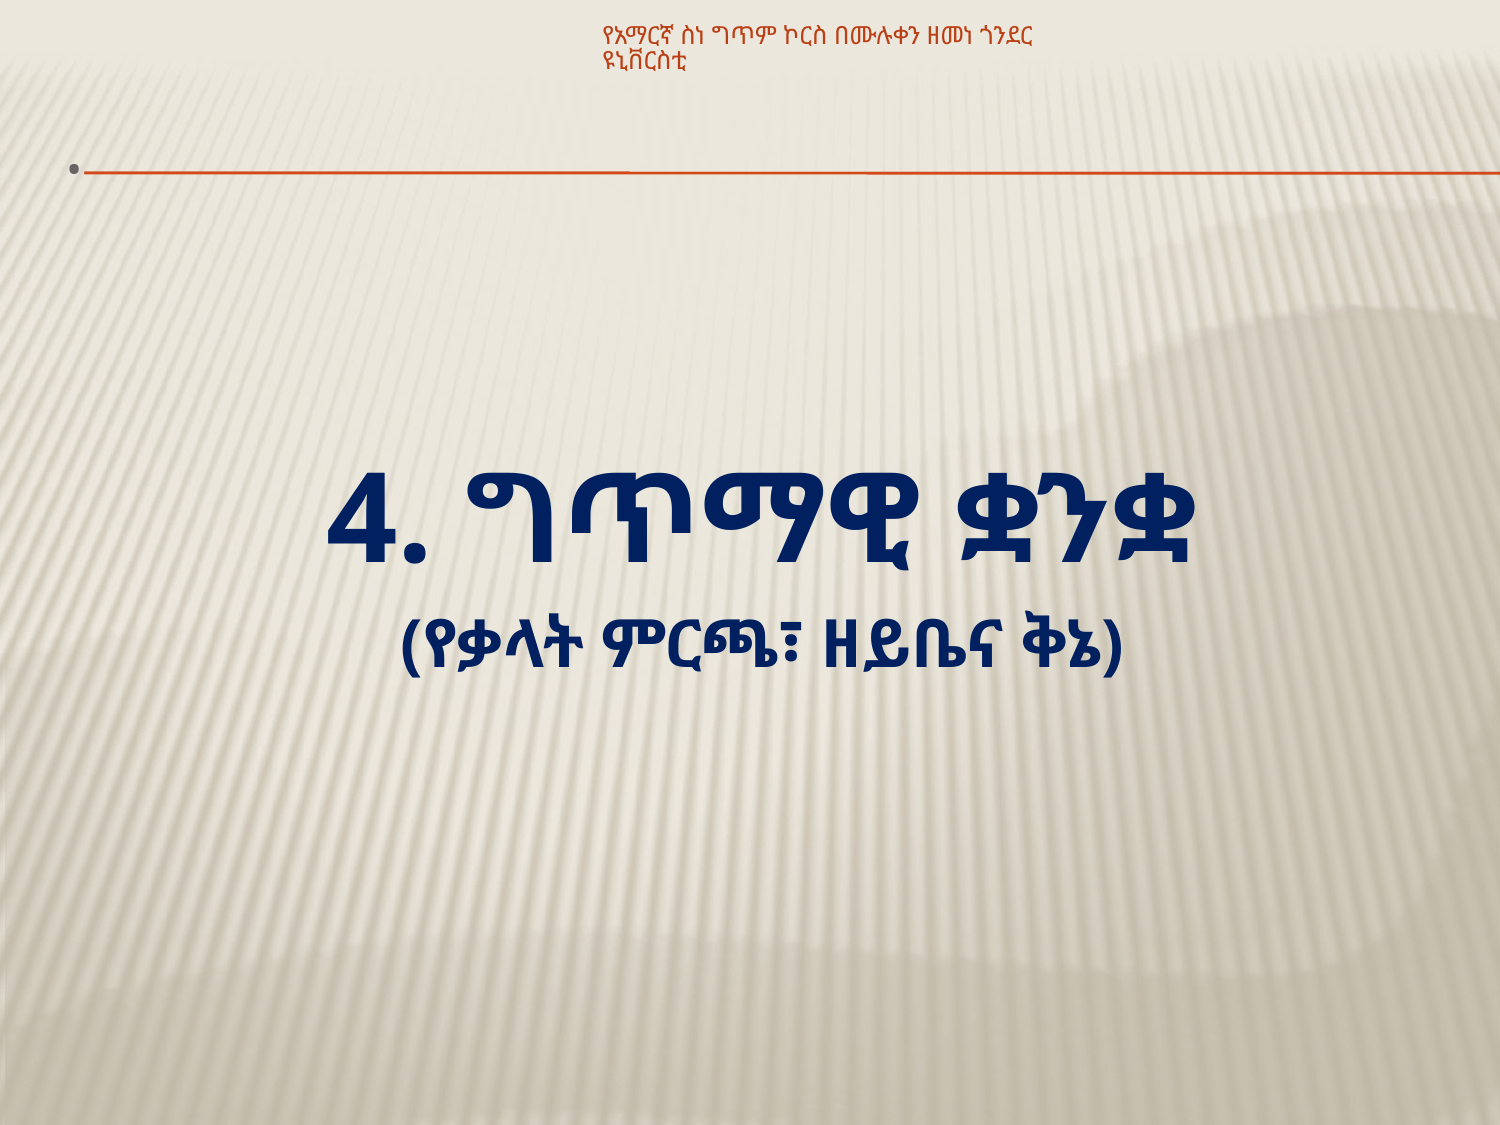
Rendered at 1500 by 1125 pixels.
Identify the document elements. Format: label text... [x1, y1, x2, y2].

footer የአማርኛ ስነ ግጥም ኮርስ በሙሉቀን ዘመነ ጎንደር ዩኒቨርስቲ [587, 12, 1063, 60]
title . [50, 75, 1475, 213]
list 4. ግጥማዊ ቋንቋ (የቃላት ምርጫ፣ ዘይቤና ቅኔ) [50, 254, 1475, 998]
